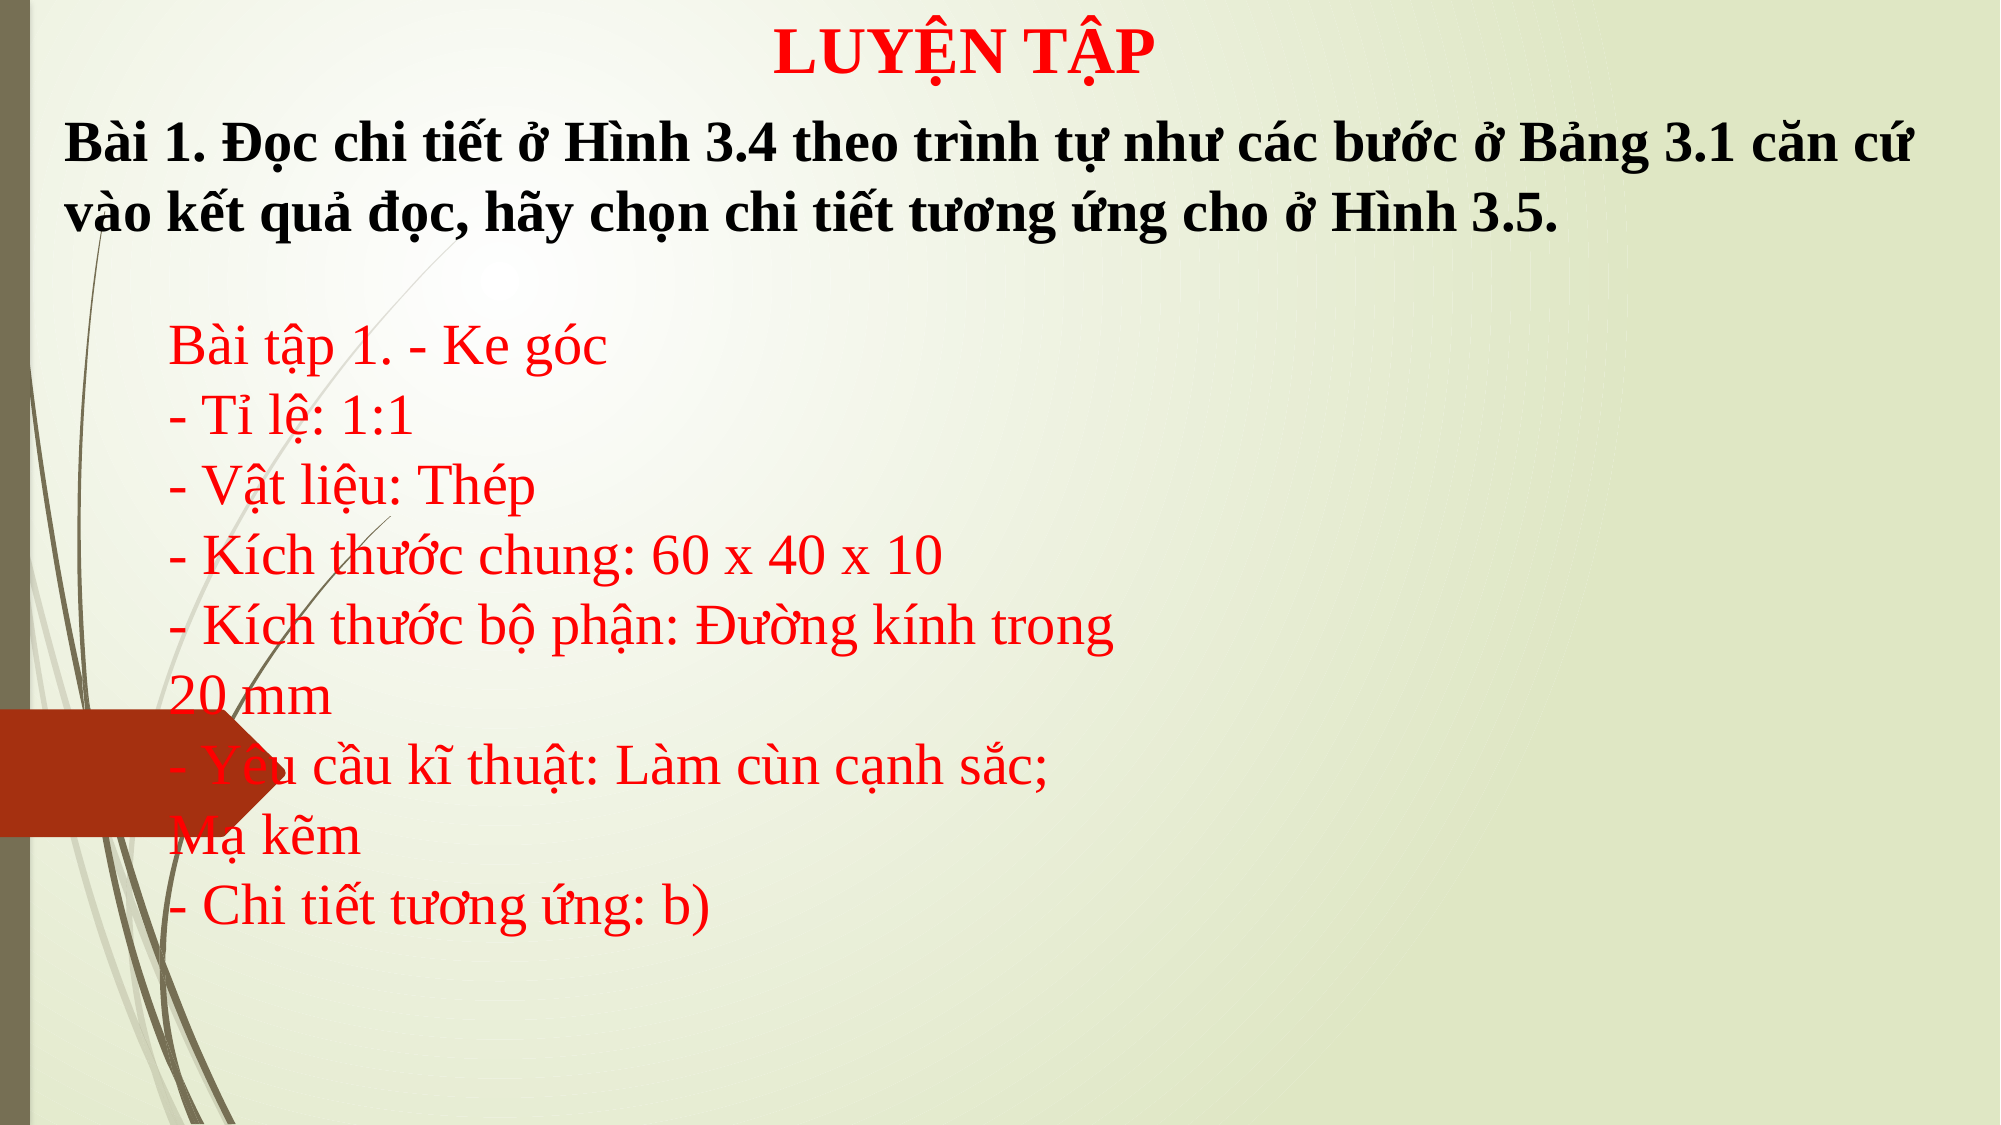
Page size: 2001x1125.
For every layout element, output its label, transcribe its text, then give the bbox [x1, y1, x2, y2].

text_box Bài 1. Đọc chi tiết ở Hình 3.4 theo trình tự như các bước ở Bảng 3.1 căn cứ vào kết quả đọc, hãy chọn chi tiết tương ứng cho ở Hình 3.5. [50, 95, 1969, 251]
text_box Bài tập 1. - Ke góc - Tỉ lệ: 1:1 - Vật liệu: Thép - Kích thước chung: 60 x 40 x 10 - Kích thước bộ phận: Đường kính trong 20 mm - Yêu cầu kĩ thuật: Làm cùn cạnh sắc; Mạ kẽm - Chi tiết tương ứng: b) [154, 298, 1155, 944]
text_box LUYỆN TẬP [759, 0, 1208, 95]
